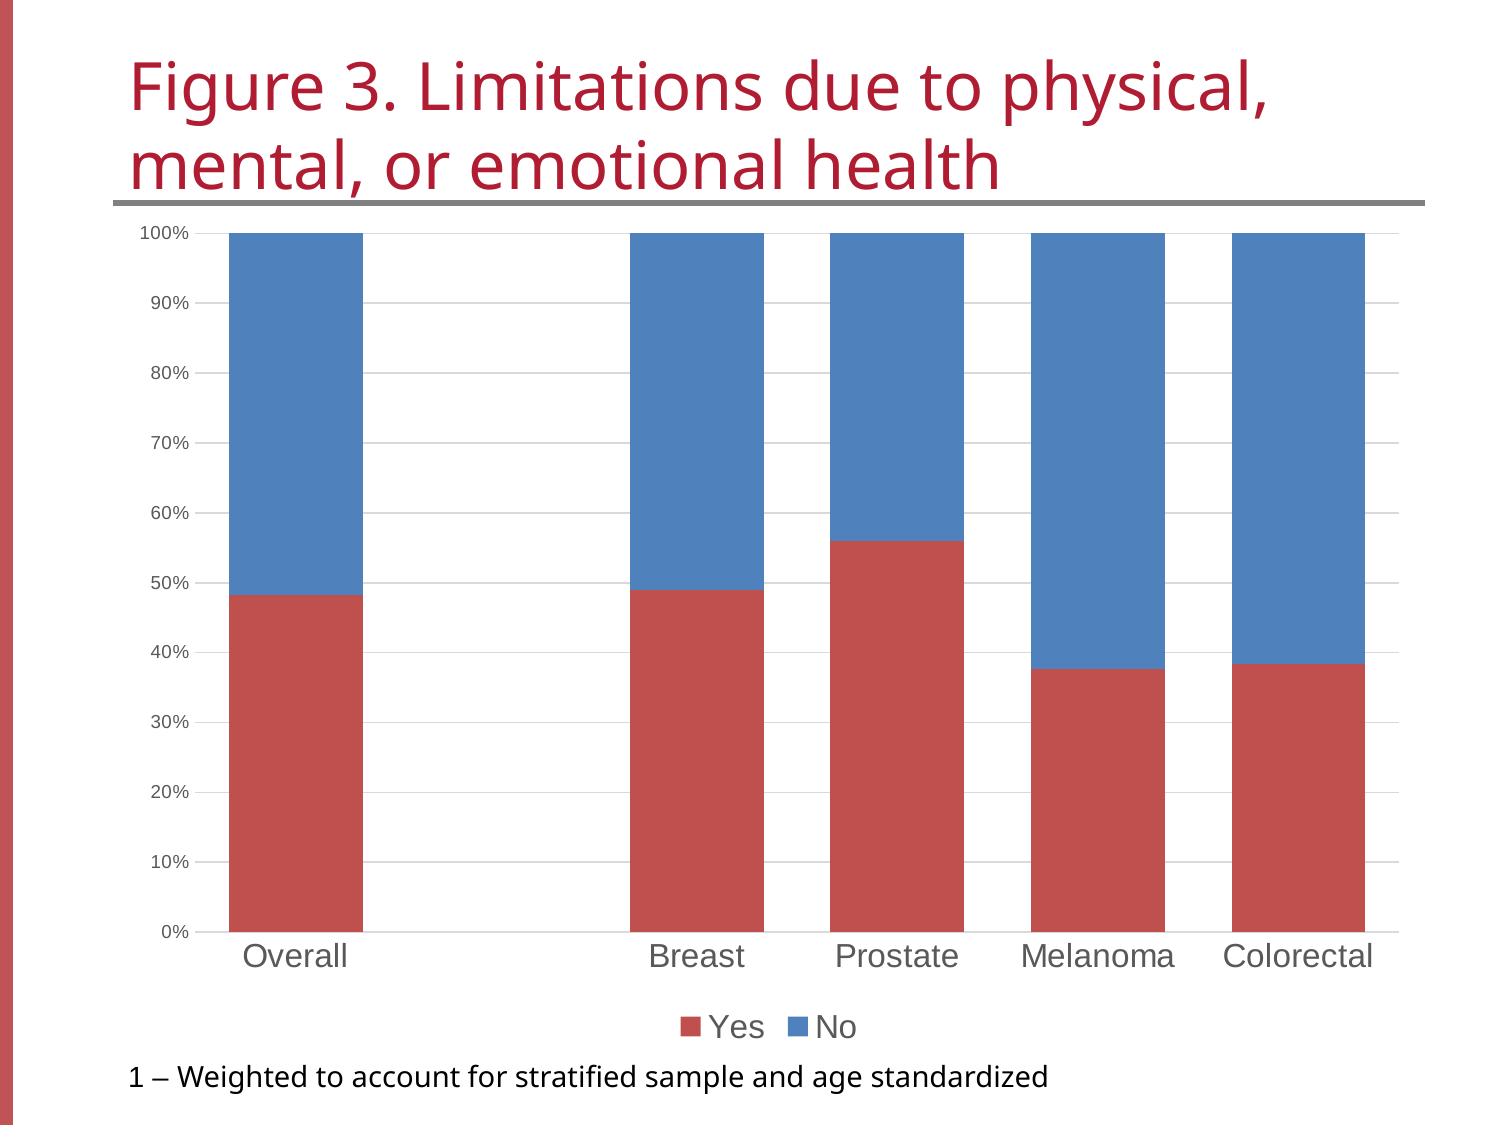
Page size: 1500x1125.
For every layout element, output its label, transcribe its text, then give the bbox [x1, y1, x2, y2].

text_box 1 – Weighted to account for stratified sample and age standardized [113, 1059, 1268, 1101]
title Figure 3. Limitations due to physical, mental, or emotional health [113, 28, 1425, 204]
chart [112, 205, 1426, 1052]
